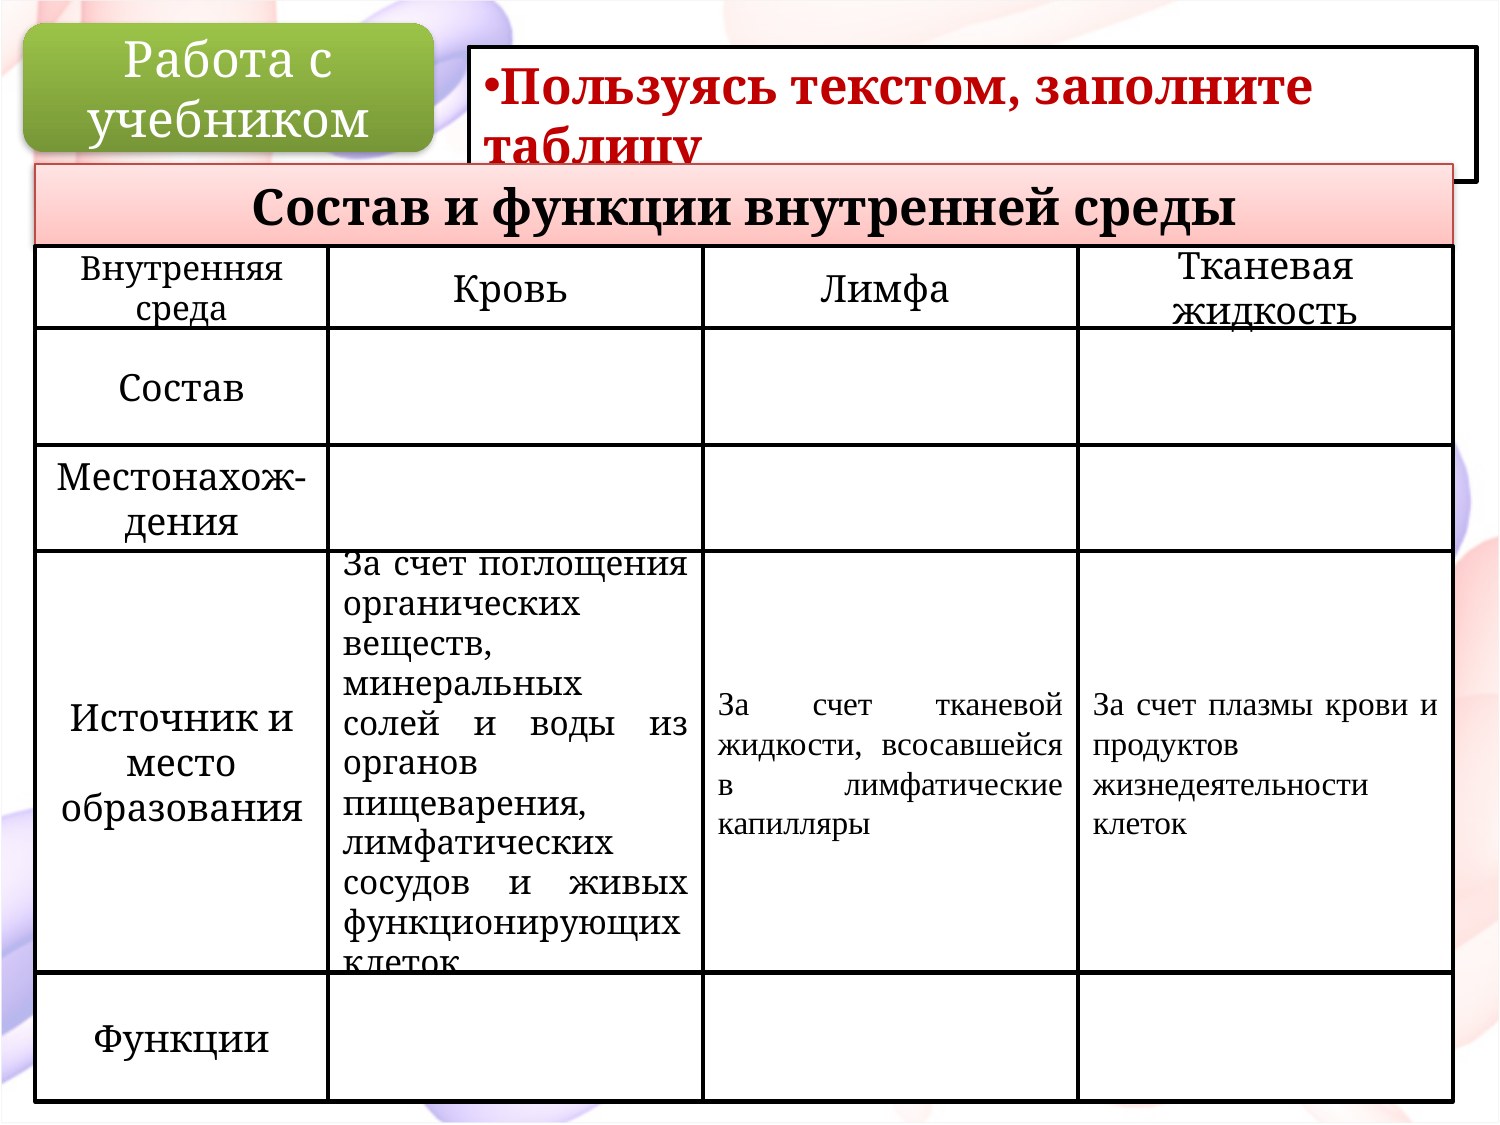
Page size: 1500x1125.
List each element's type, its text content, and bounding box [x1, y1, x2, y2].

text_box Функции [33, 971, 330, 1104]
text_box [1076, 971, 1455, 1104]
text_box Состав [33, 330, 326, 443]
text_box За счет поглощения органических веществ, минеральных солей и воды из органов пищеварения, лимфатических сосудов и живых функционирующих клеток [330, 549, 701, 971]
text_box [326, 330, 701, 443]
text_box Лимфа [701, 244, 1076, 330]
text_box Местонахож-дения [33, 443, 330, 549]
text_box Источник и место образования [33, 549, 330, 971]
text_box За счет плазмы крови и продуктов жизнедеятельности клеток [1076, 549, 1455, 971]
text_box [330, 971, 701, 1104]
text_box Тканевая жидкость [1076, 244, 1455, 330]
text_box Внутренняя среда [33, 244, 326, 330]
text_box [701, 443, 1076, 549]
text_box Работа с учебником [23, 23, 434, 153]
text_box Пользуясь текстом, заполните таблицу [467, 45, 1479, 184]
text_box [701, 971, 1076, 1104]
text_box [1080, 330, 1455, 443]
text_box [330, 443, 701, 549]
text_box [1076, 443, 1455, 549]
text_box Кровь [326, 244, 701, 330]
text_box За счет тканевой жидкости, всосавшейся в лимфатические капилляры [701, 549, 1076, 971]
text_box [701, 330, 1080, 443]
text_box Состав и функции внутренней среды [34, 163, 1454, 244]
